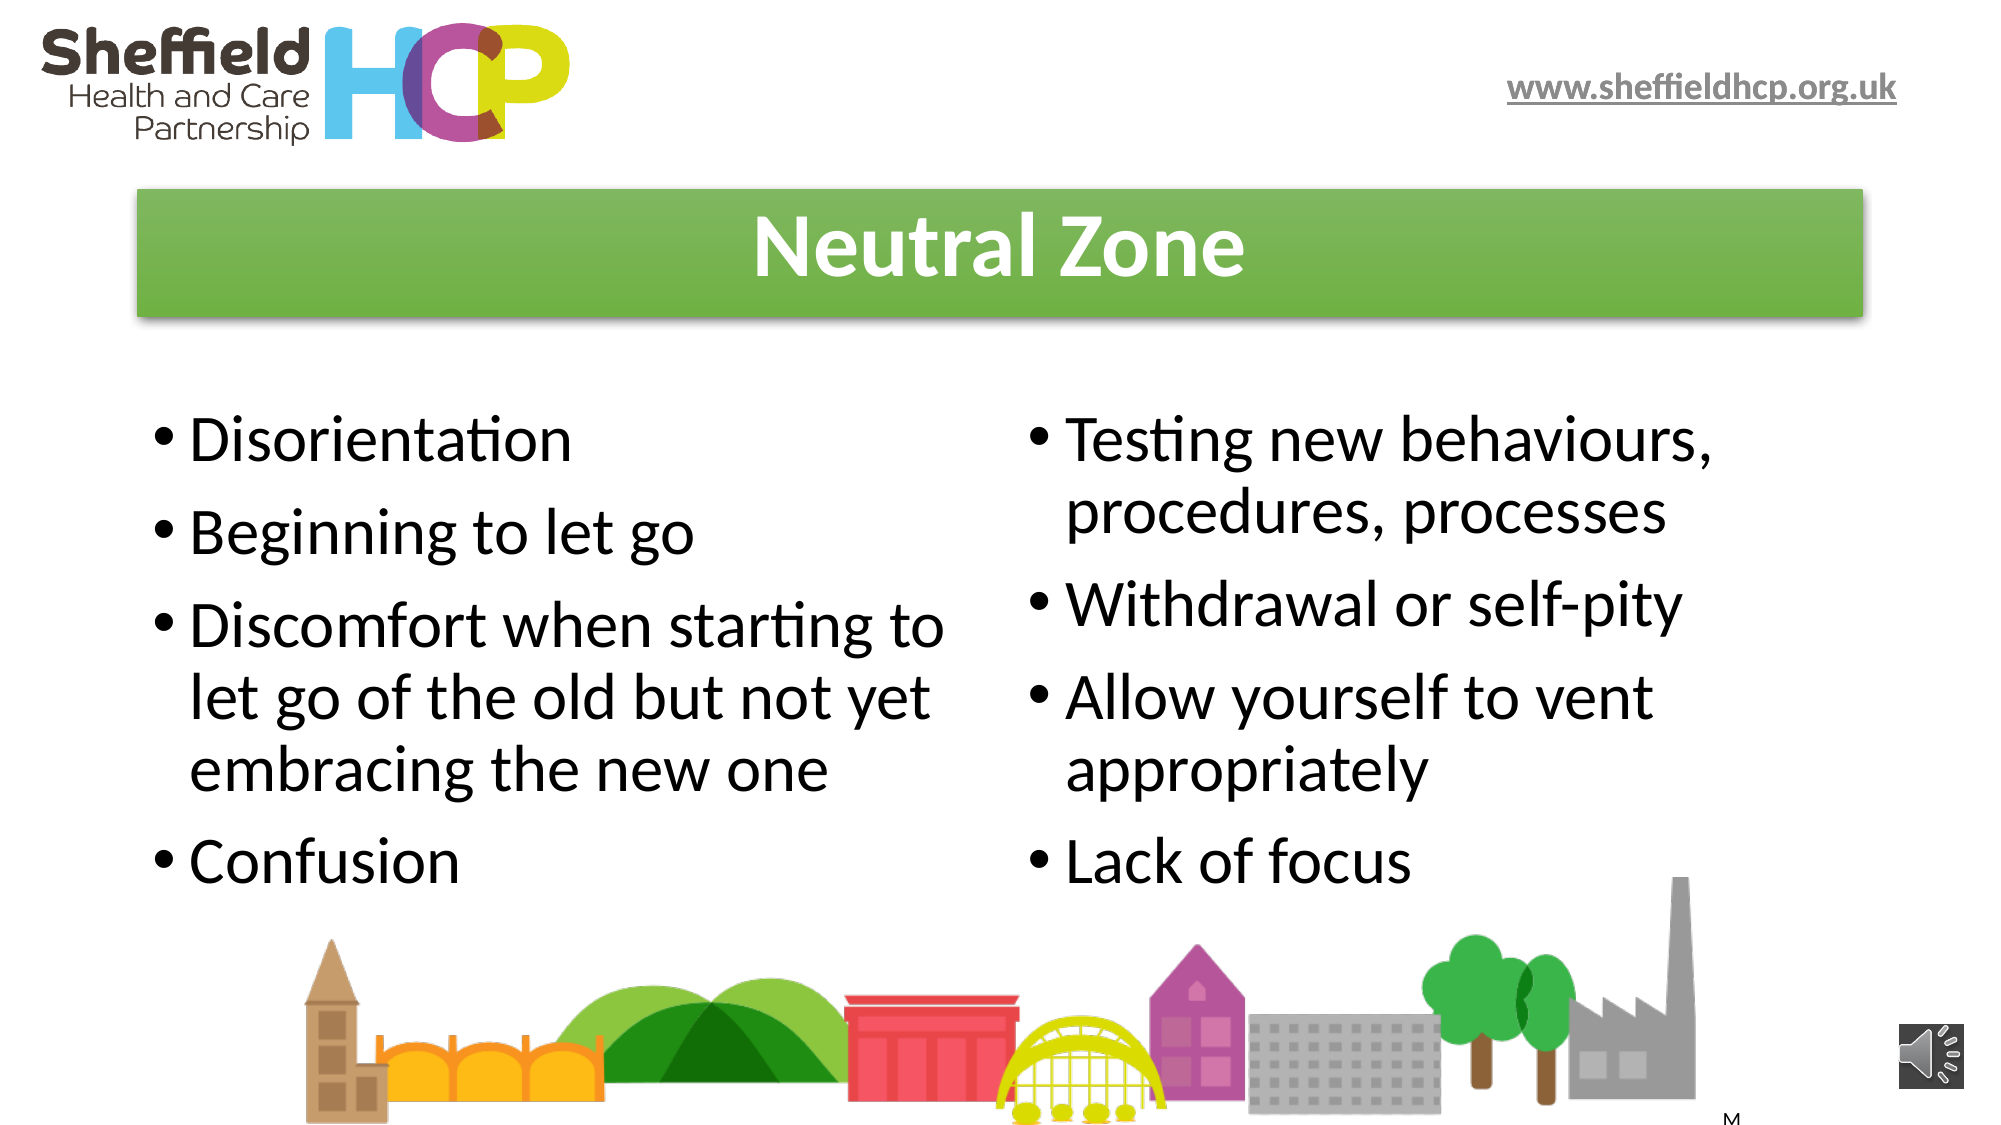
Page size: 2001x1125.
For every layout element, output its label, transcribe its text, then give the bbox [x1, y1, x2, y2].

picture [41, 23, 570, 146]
list Testing new behaviours, procedures, processes Withdrawal or self-pity Allow yourself to vent appropriately Lack of focus [1012, 396, 1863, 1110]
picture [304, 877, 1696, 1125]
picture [1897, 1022, 1965, 1090]
text_box M [1707, 1073, 1746, 1125]
list Disorientation Beginning to let go Discomfort when starting to let go of the old but not yet embracing the new one Confusion [137, 396, 988, 1110]
title Neutral Zone [137, 189, 1863, 317]
